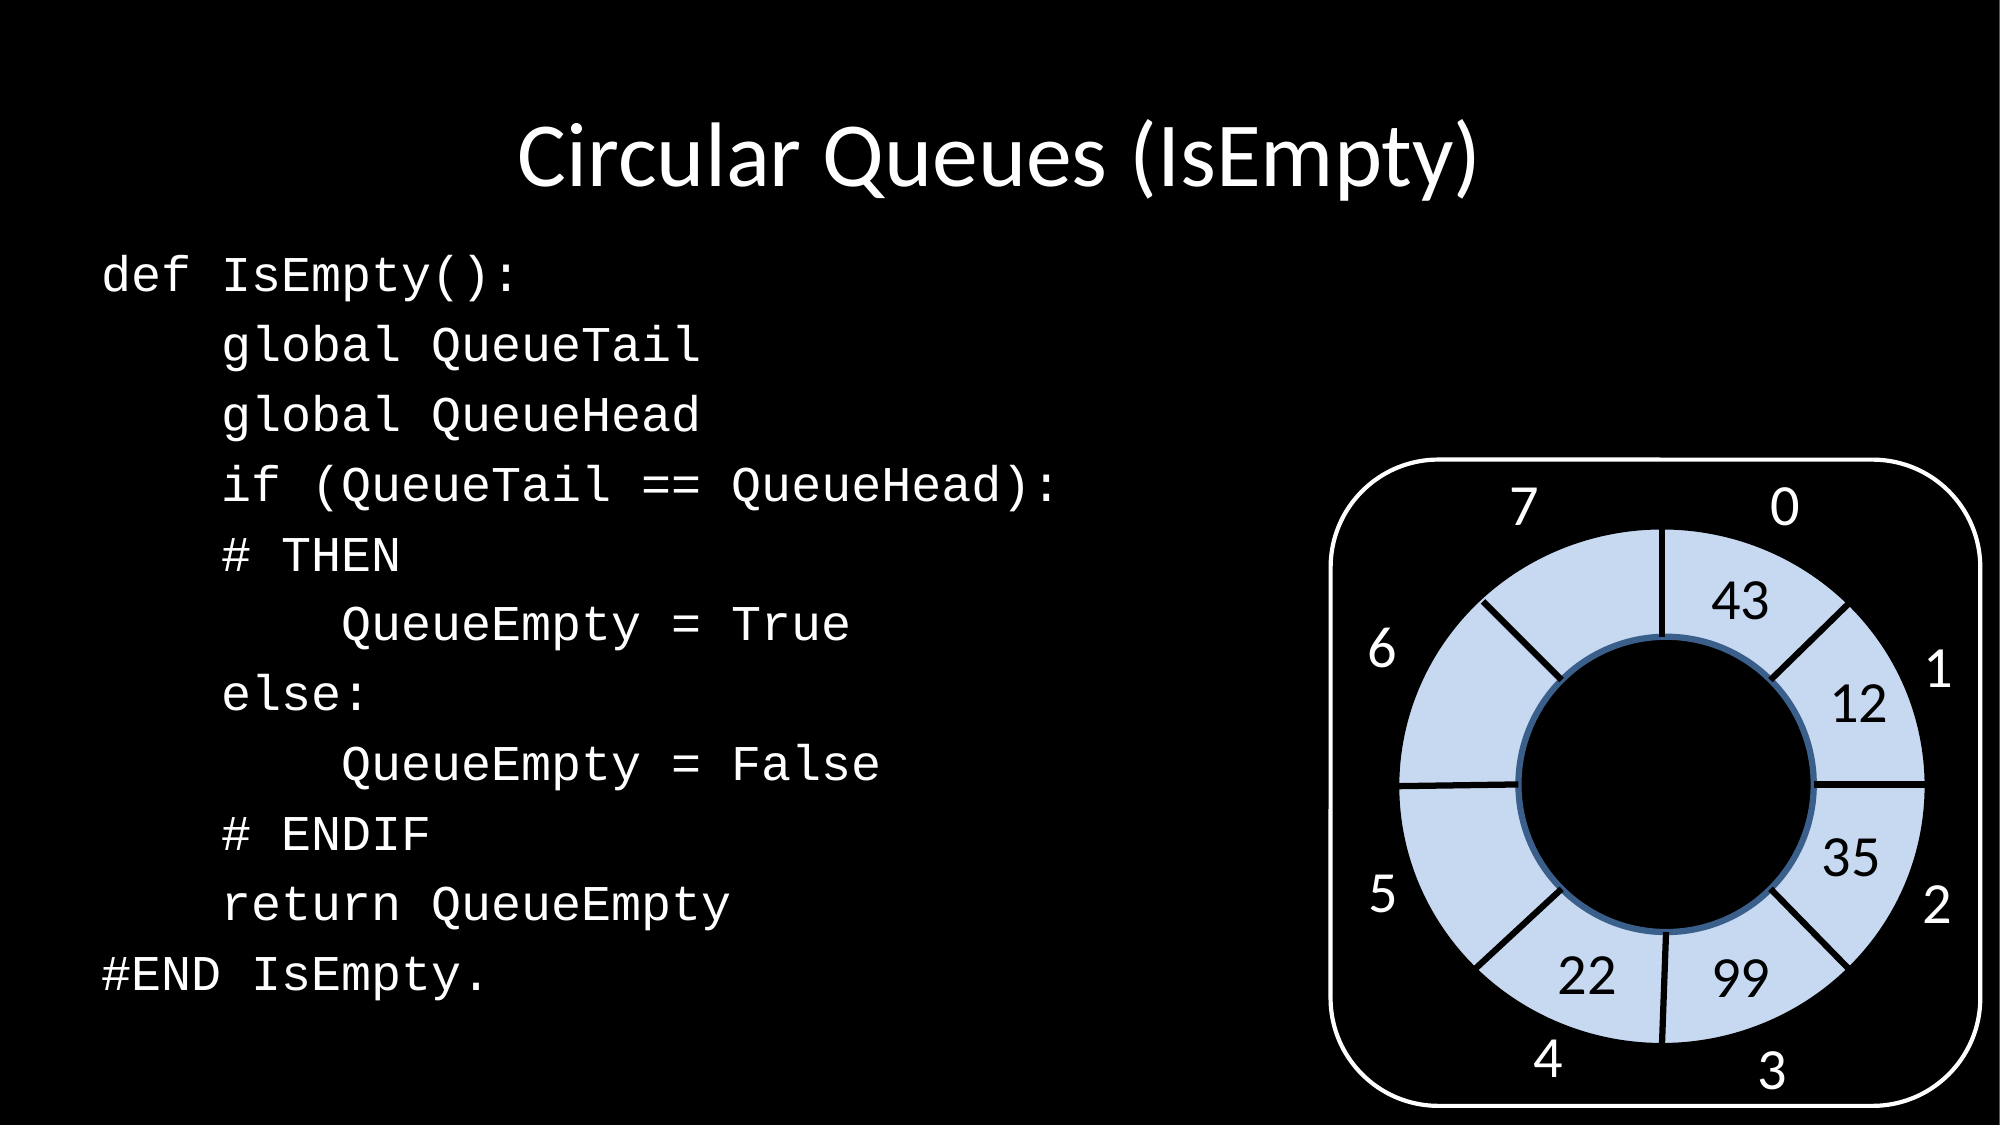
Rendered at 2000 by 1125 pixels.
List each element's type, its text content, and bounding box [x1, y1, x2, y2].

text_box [1770, 888, 1851, 971]
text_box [1482, 601, 1562, 681]
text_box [1473, 888, 1562, 971]
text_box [1770, 602, 1851, 681]
text_box [1328, 457, 1983, 1108]
title Circular Queues (IsEmpty) [99, 56, 1900, 244]
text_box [1661, 931, 1667, 1047]
list def IsEmpty(): global QueueTail global QueueHead if (QueueTail == QueueHead): # THEN QueueEmpty = True else: QueueEmpty = False # ENDIF return QueueEmpty #END IsEmpty. [86, 233, 1886, 976]
